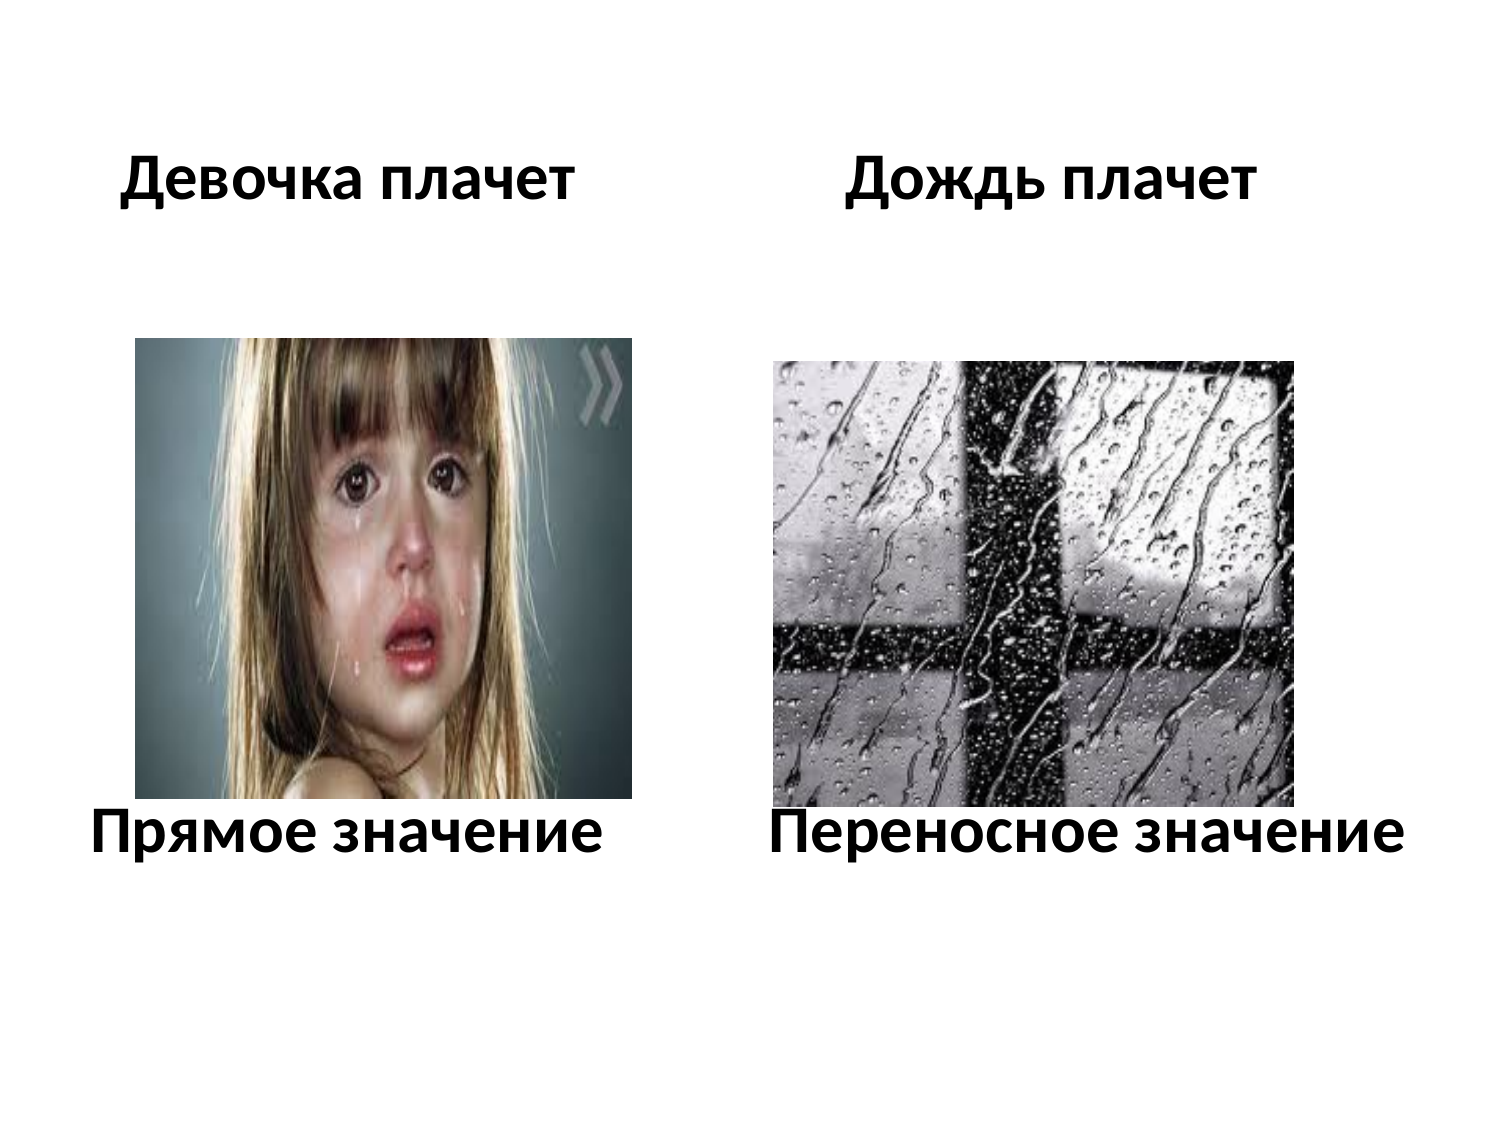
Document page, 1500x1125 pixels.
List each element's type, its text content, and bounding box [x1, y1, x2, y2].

picture [773, 361, 1294, 807]
list Девочка плачет Дождь плачет Прямое значение Переносное значение [75, 125, 1425, 1005]
picture [135, 337, 632, 799]
